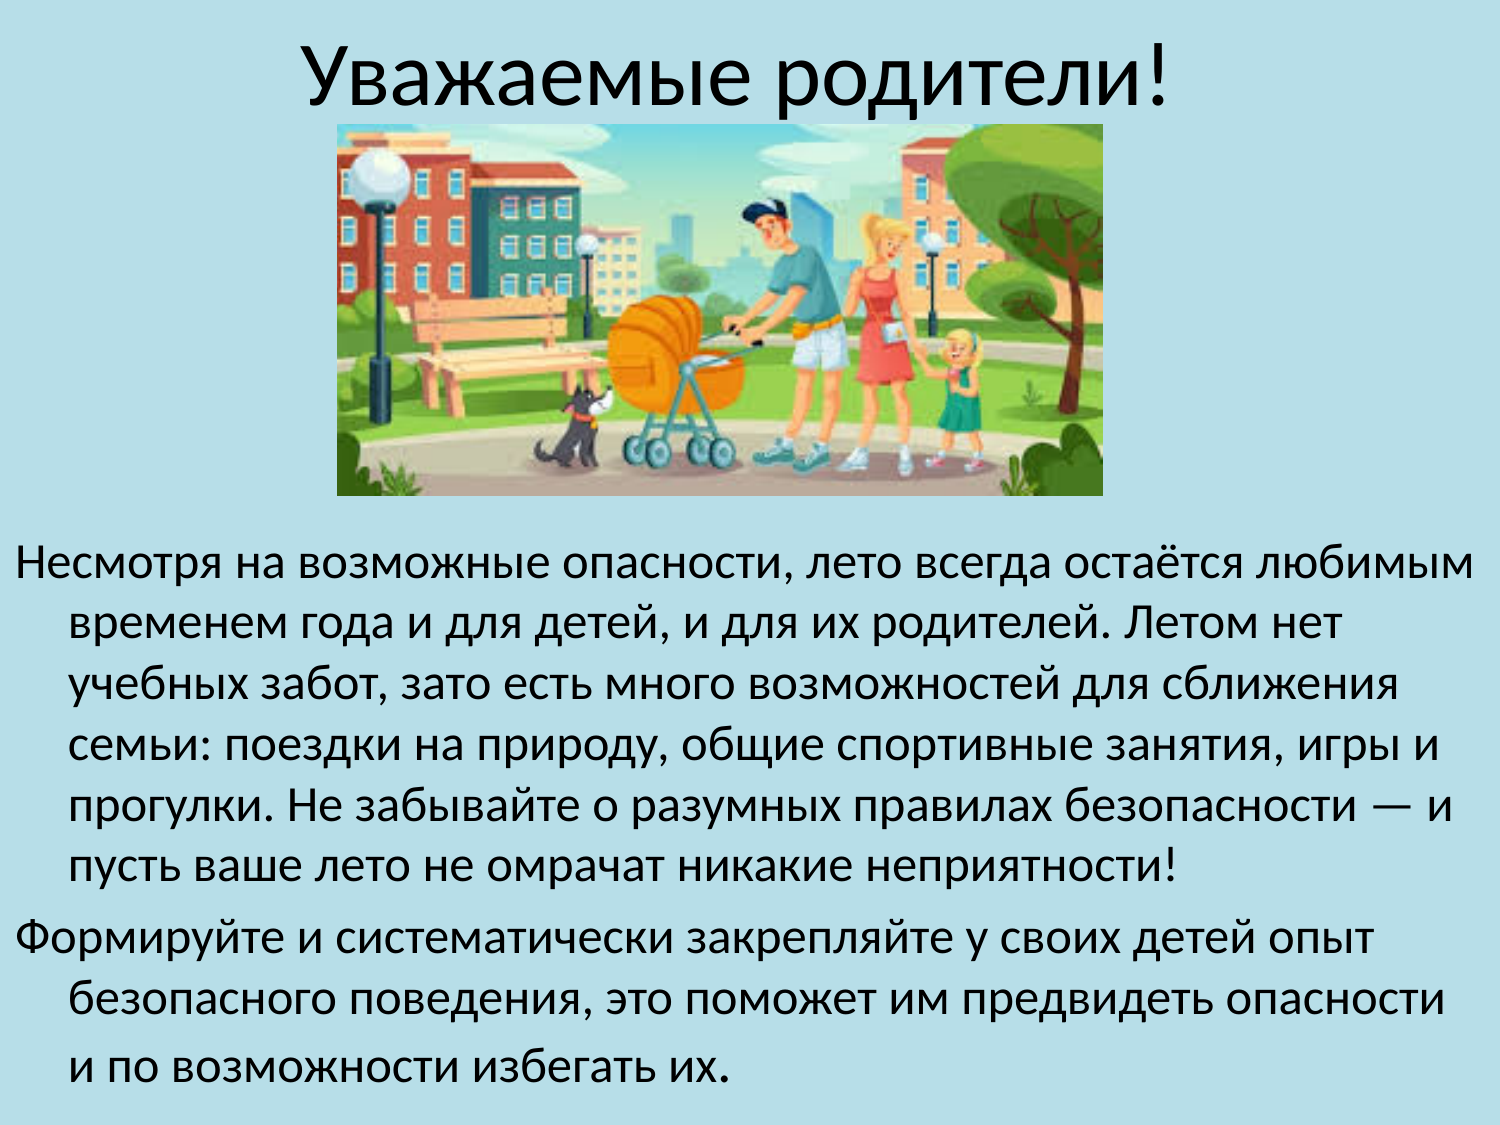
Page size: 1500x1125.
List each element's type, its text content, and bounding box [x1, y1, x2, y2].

picture [337, 124, 1103, 496]
title Уважаемые родители! [62, 0, 1413, 163]
list Несмотря на возможные опасности, лето всегда остаётся любимым временем года и для детей, и для их родителей. Летом нет учебных забот, зато есть много возможностей для сближения семьи: поездки на природу, общие спортивные занятия, игры и прогулки. Не забывайте о разумных правилах безопасности — и пусть ваше лето не омрачат никакие неприятности! Формируйте и систематически закрепляйте у своих детей опыт безопасного поведения, это поможет им предвидеть опасности и по возможности избегать их. [0, 520, 1500, 1125]
